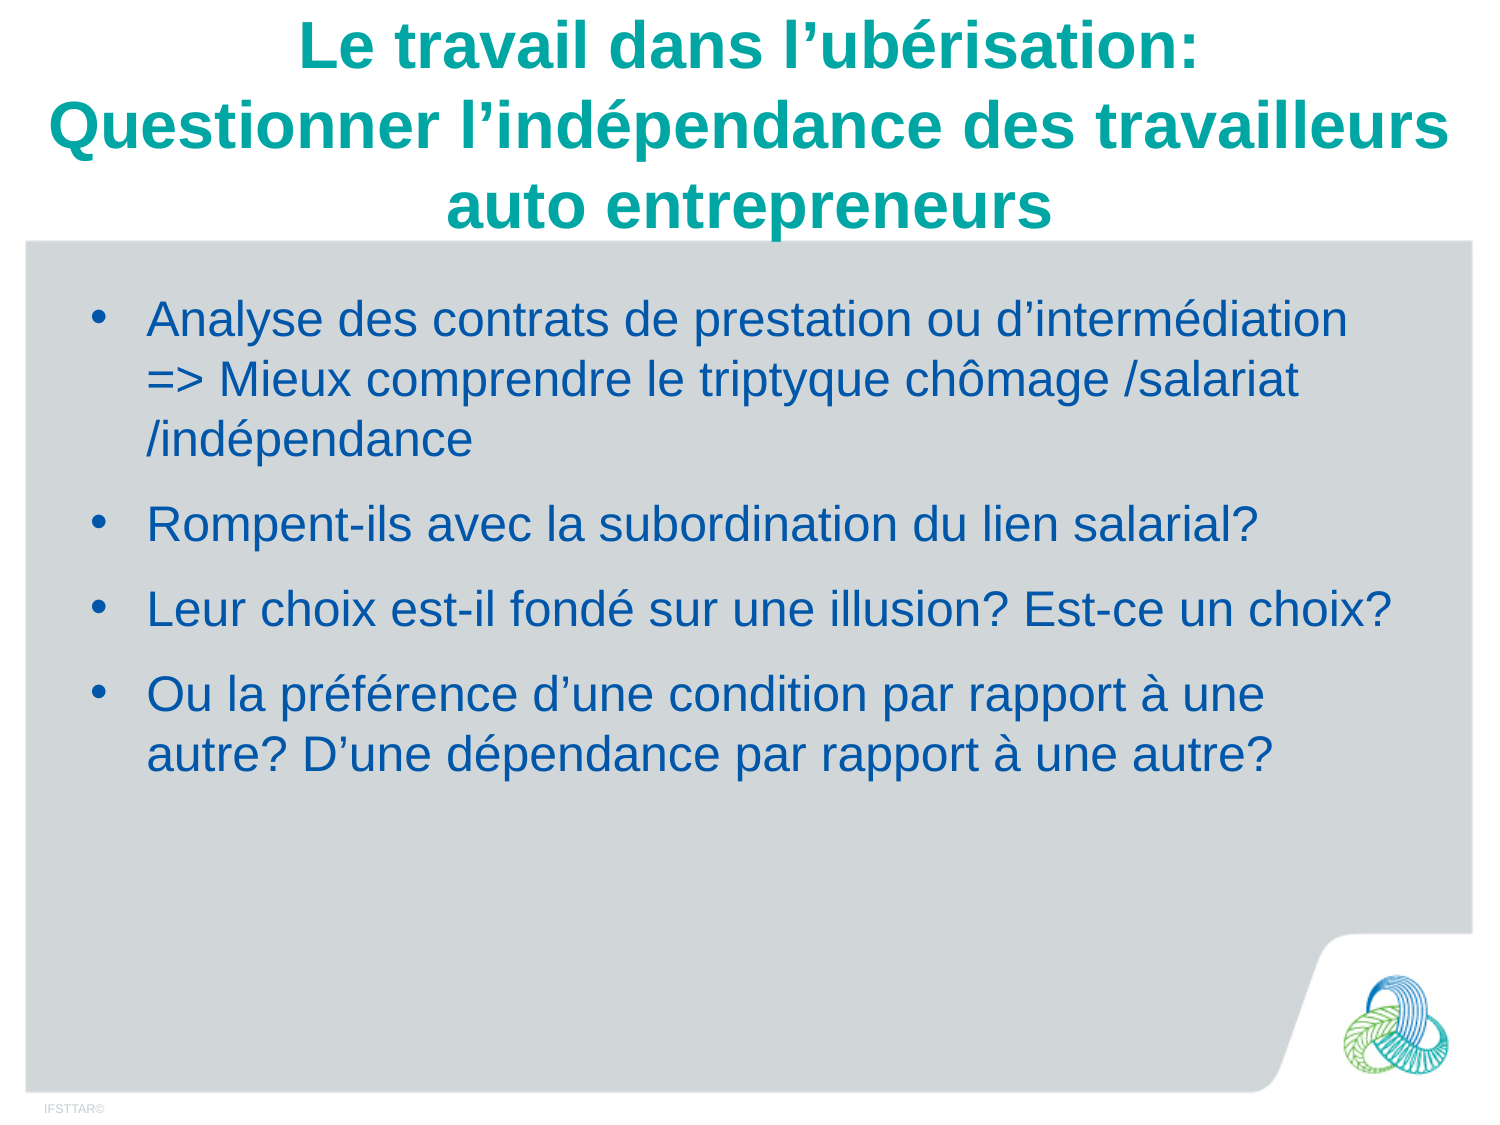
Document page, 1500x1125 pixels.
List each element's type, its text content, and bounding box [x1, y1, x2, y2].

picture [0, 244, 1500, 1122]
list Analyse des contrats de prestation ou d’intermédiation => Mieux comprendre le triptyque chômage /salariat /indépendance Rompent-ils avec la subordination du lien salarial? Leur choix est-il fondé sur une illusion? Est-ce un choix? Ou la préférence d’une condition par rapport à une autre? D’une dépendance par rapport à une autre? [75, 278, 1425, 1005]
title Le travail dans l’ubérisation: Questionner l’indépendance des travailleurs auto entrepreneurs [0, 0, 1500, 244]
